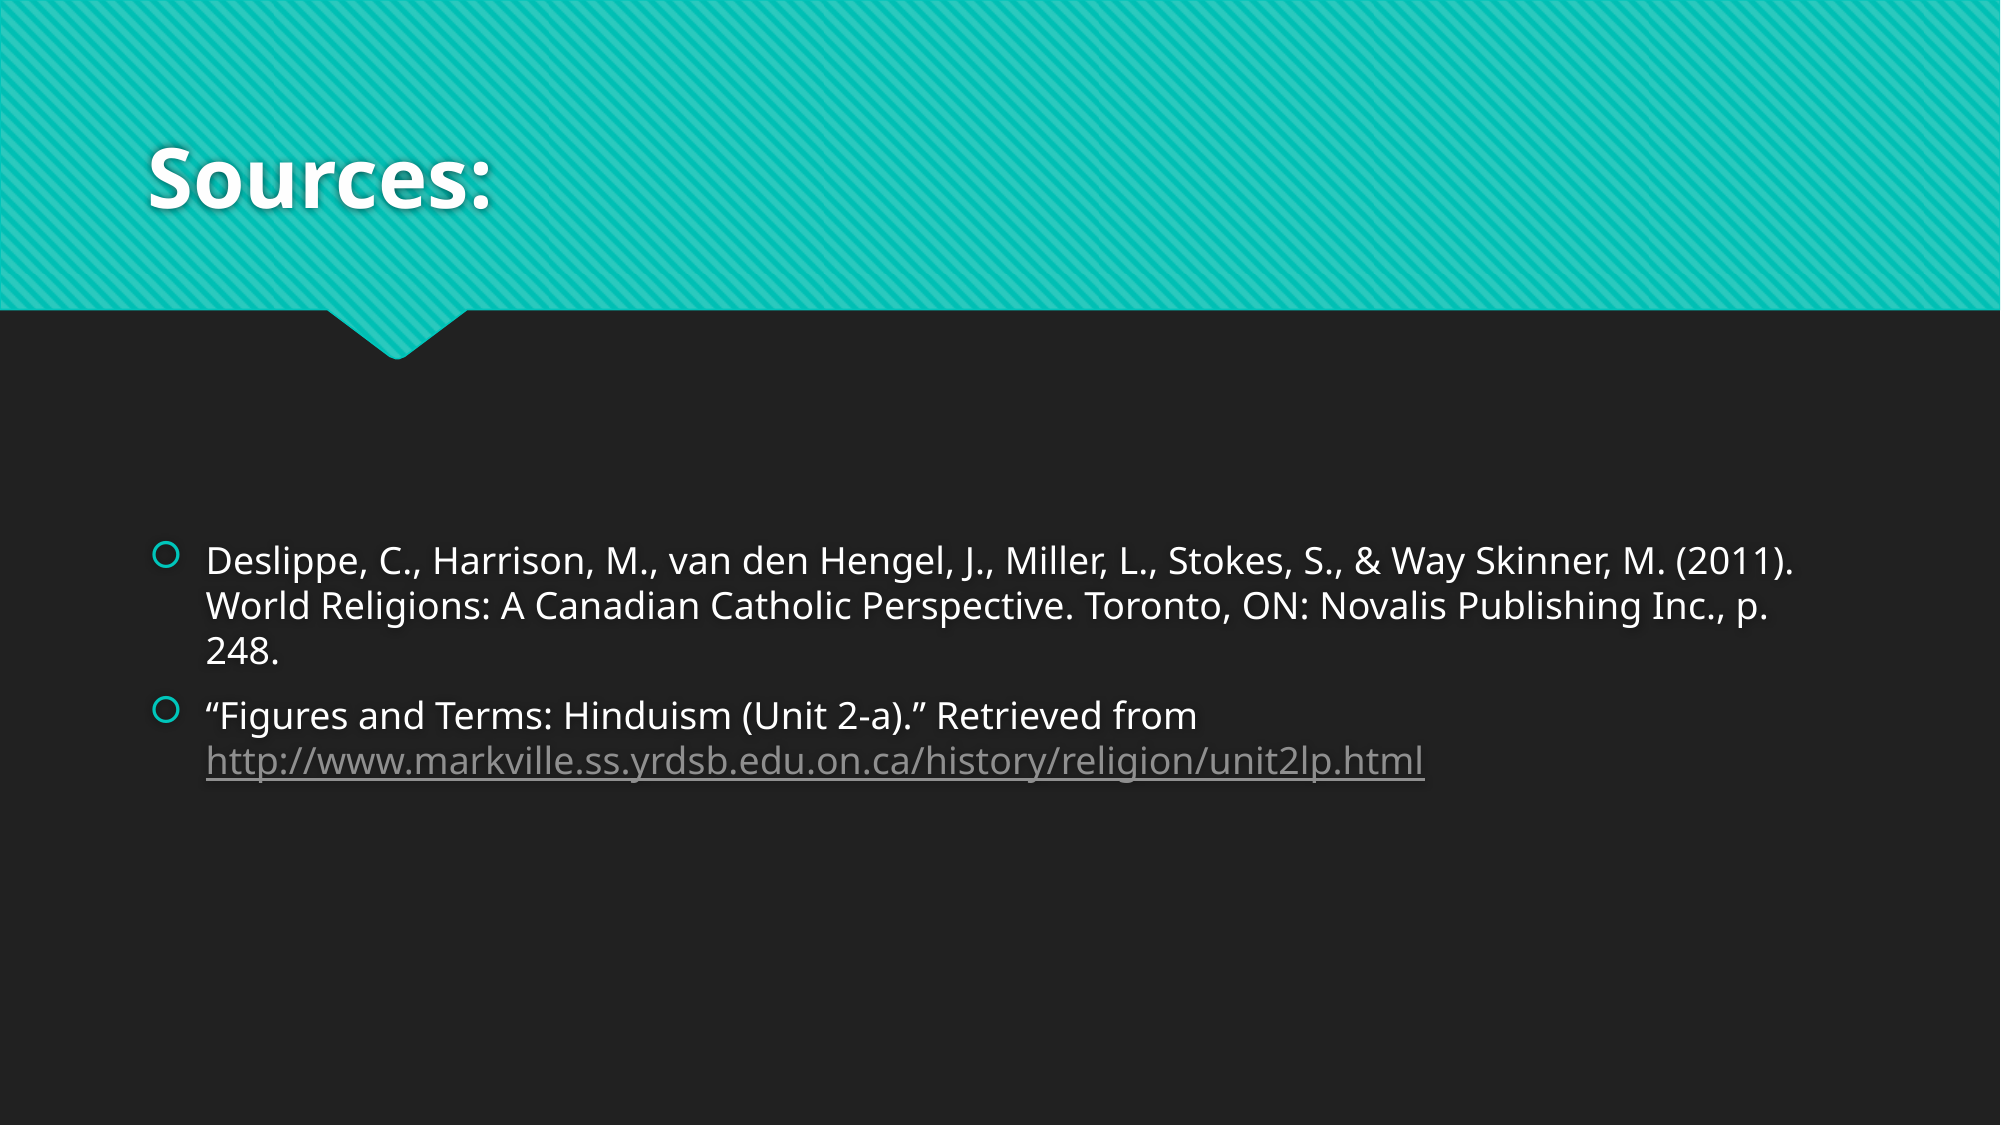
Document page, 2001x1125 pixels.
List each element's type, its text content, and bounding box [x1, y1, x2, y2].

title Sources: [132, 73, 1868, 233]
list Deslippe, C., Harrison, M., van den Hengel, J., Miller, L., Stokes, S., & Way Skinner, M. (2011). World Religions: A Canadian Catholic Perspective. Toronto, ON: Novalis Publishing Inc., p. 248. “Figures and Terms: Hinduism (Unit 2-a).” Retrieved from http://www.markville.ss.yrdsb.edu.on.ca/history/religion/unit2lp.html [134, 364, 1866, 962]
